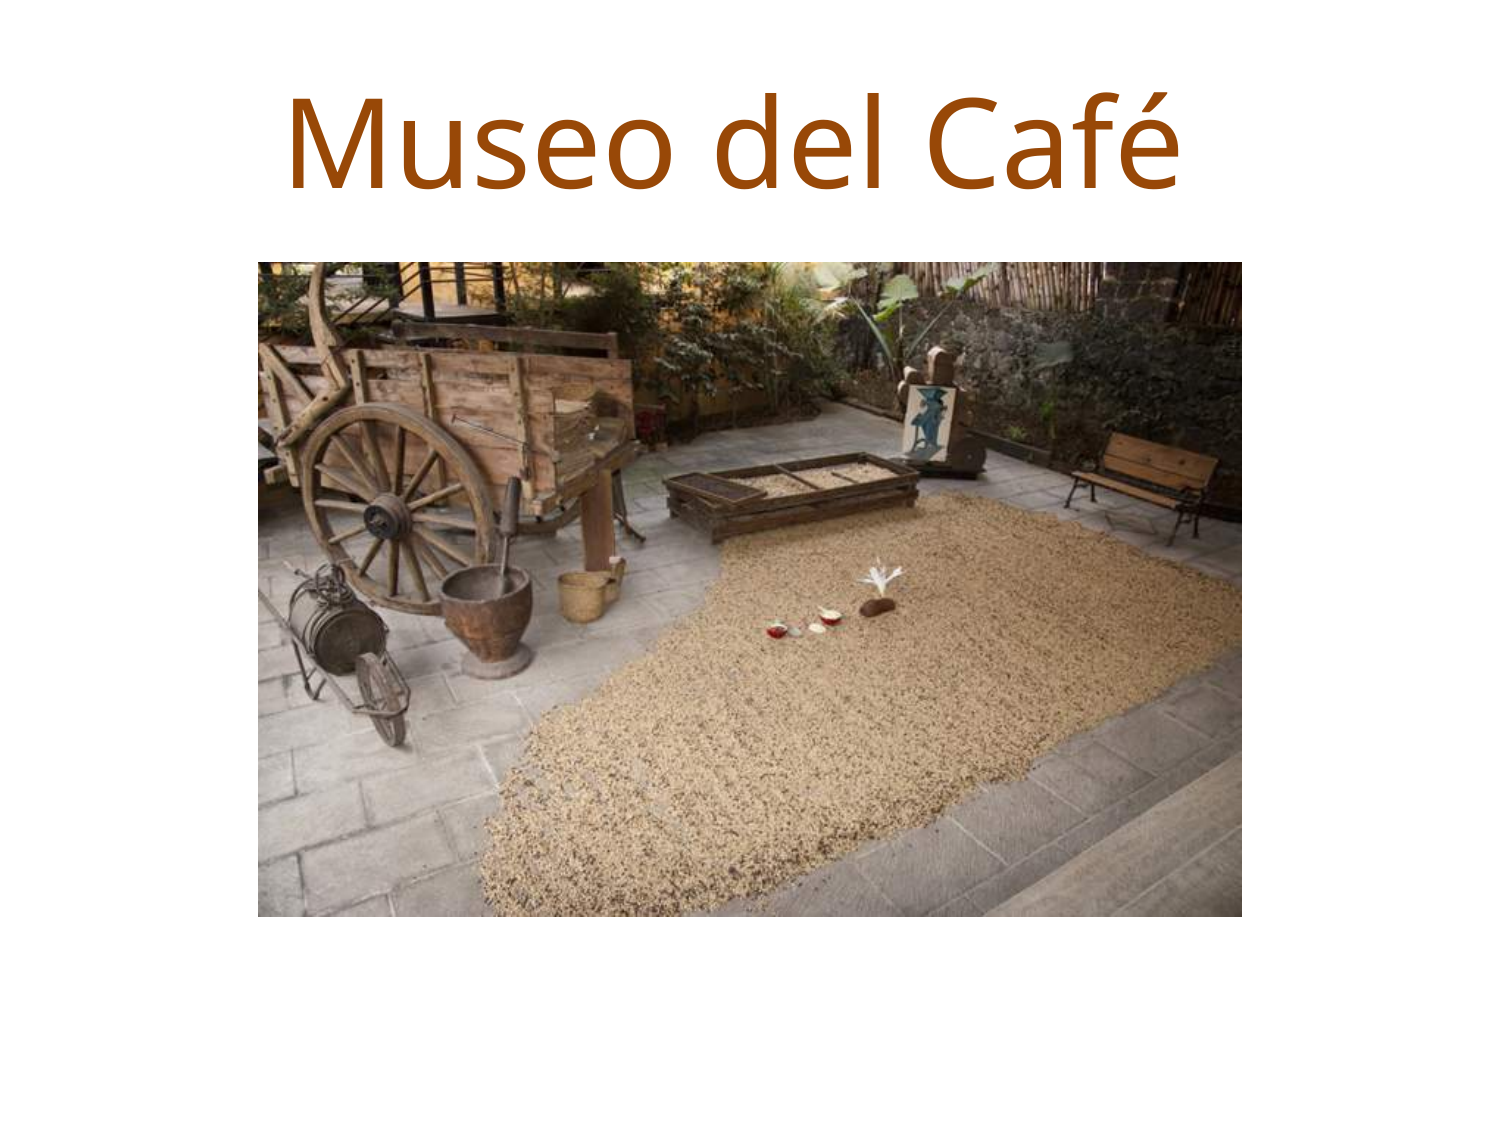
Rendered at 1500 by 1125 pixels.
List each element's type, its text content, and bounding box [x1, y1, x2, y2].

title Museo del Café [75, 45, 1425, 233]
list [257, 262, 1243, 918]
